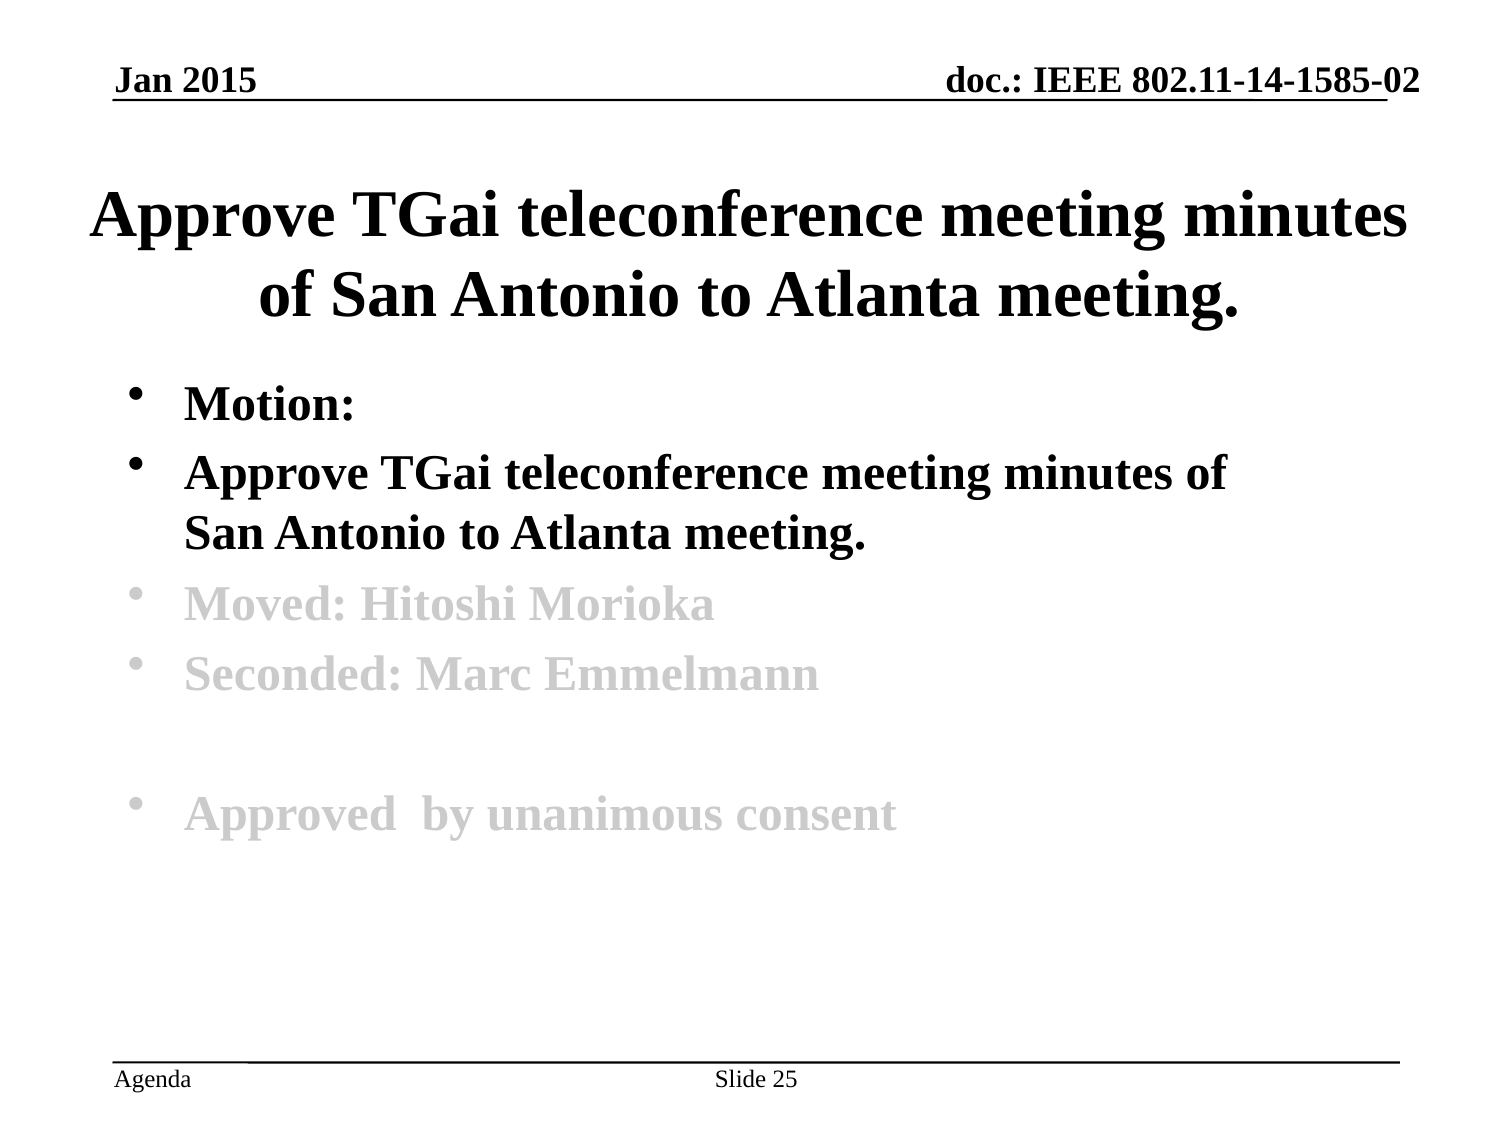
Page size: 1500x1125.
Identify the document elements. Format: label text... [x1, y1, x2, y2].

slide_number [114, 54, 274, 101]
slide_number Slide 25 [712, 1061, 800, 1093]
list Motion: Approve TGai teleconference meeting minutes of San Antonio to Atlanta meeting. Moved: Hitoshi Morioka Seconded: Marc Emmelmann Approved by unanimous consent [112, 362, 1276, 951]
title Approve TGai teleconference meeting minutes of San Antonio to Atlanta meeting. [56, 162, 1444, 338]
